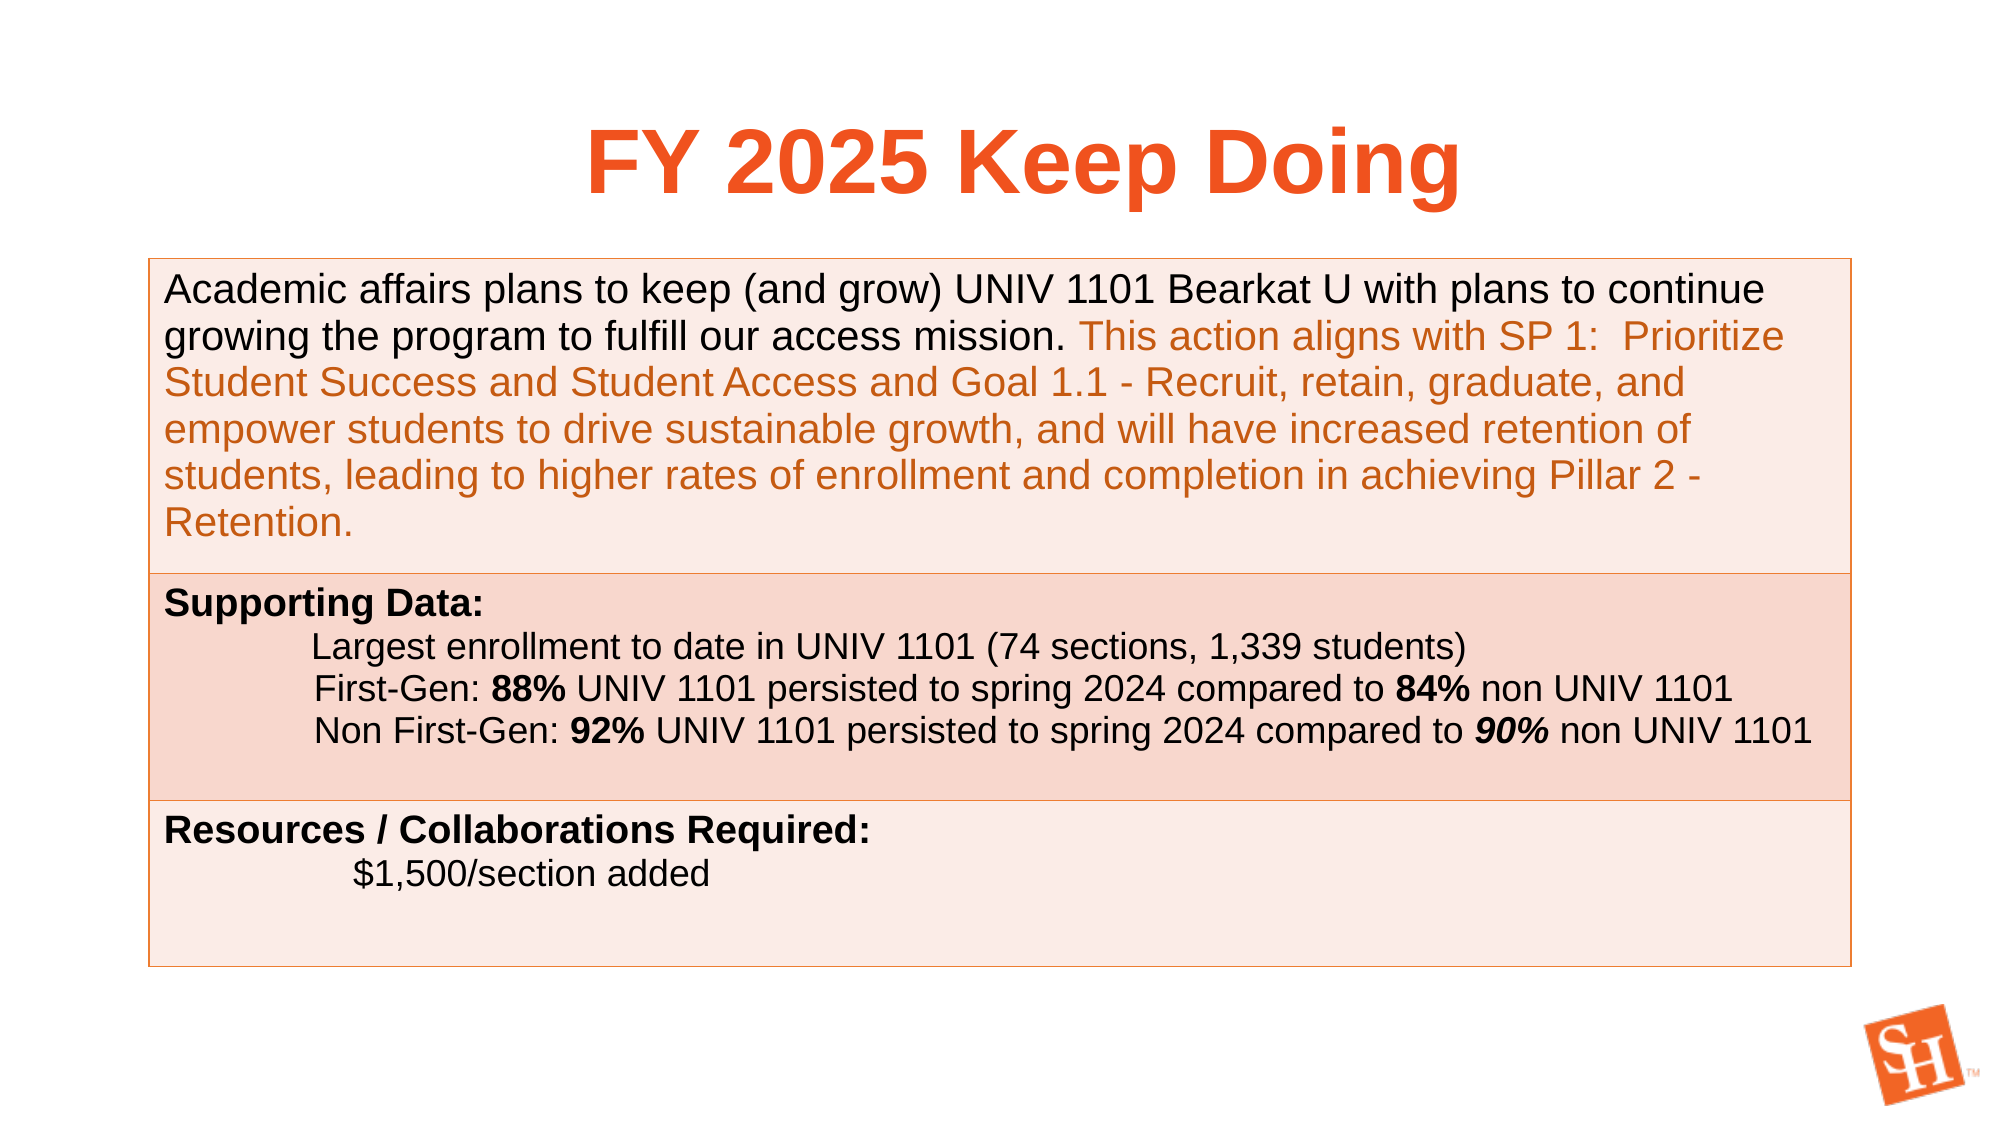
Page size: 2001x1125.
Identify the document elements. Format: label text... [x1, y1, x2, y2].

table_cell Resources / Collaborations Required: $1,500/section added [150, 801, 1850, 966]
table_header Academic affairs plans to keep (and grow) UNIV 1101 Bearkat U with plans to continue growing the program to fulfill our access mission. This action aligns with SP 1: Prioritize Student Success and Student Access and Goal 1.1 - Recruit, retain, graduate, and empower students to drive sustainable growth, and will have increased retention of students, leading to higher rates of enrollment and completion in achieving Pillar 2 - Retention. [150, 259, 1850, 573]
table_cell Supporting Data: Largest enrollment to date in UNIV 1101 (74 sections, 1,339 students) First-Gen: 88% UNIV 1101 persisted to spring 2024 compared to 84% non UNIV 1101 Non First-Gen: 92% UNIV 1101 persisted to spring 2024 compared to 90% non UNIV 1101 [150, 574, 1850, 800]
text_box FY 2025 Keep Doing [162, 57, 1888, 276]
